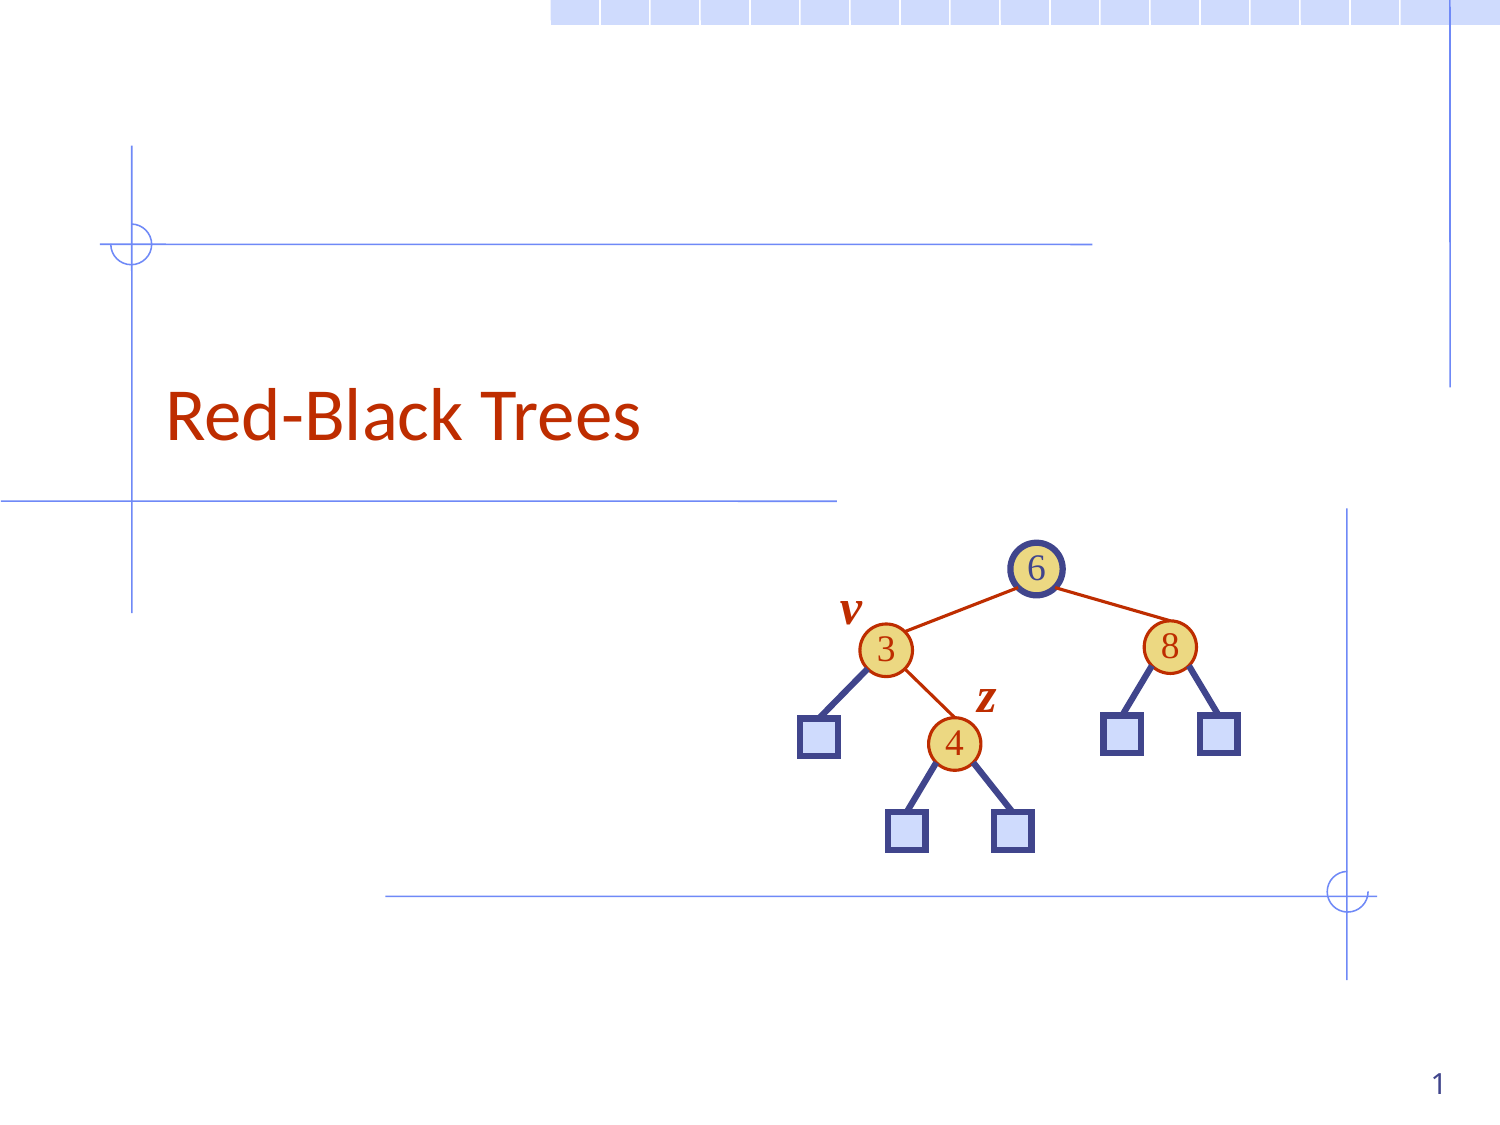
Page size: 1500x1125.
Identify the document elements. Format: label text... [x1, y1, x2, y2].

text_box [800, 718, 838, 757]
text_box 6 [1010, 542, 1063, 596]
text_box 3 [859, 623, 913, 677]
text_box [904, 670, 956, 717]
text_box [904, 590, 1019, 631]
slide_number 1 [1149, 1037, 1463, 1113]
text_box v [824, 567, 876, 643]
text_box z [962, 655, 1014, 730]
text_box [887, 812, 926, 850]
text_box [993, 812, 1032, 850]
text_box [1199, 715, 1238, 754]
text_box 4 [928, 718, 981, 771]
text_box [1188, 666, 1219, 713]
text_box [1122, 666, 1152, 713]
text_box 8 [1144, 621, 1197, 674]
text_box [1054, 590, 1171, 620]
title Red-Black Trees [149, 274, 1426, 463]
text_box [973, 763, 1013, 810]
text_box [1103, 715, 1142, 754]
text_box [818, 670, 868, 716]
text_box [906, 763, 937, 810]
